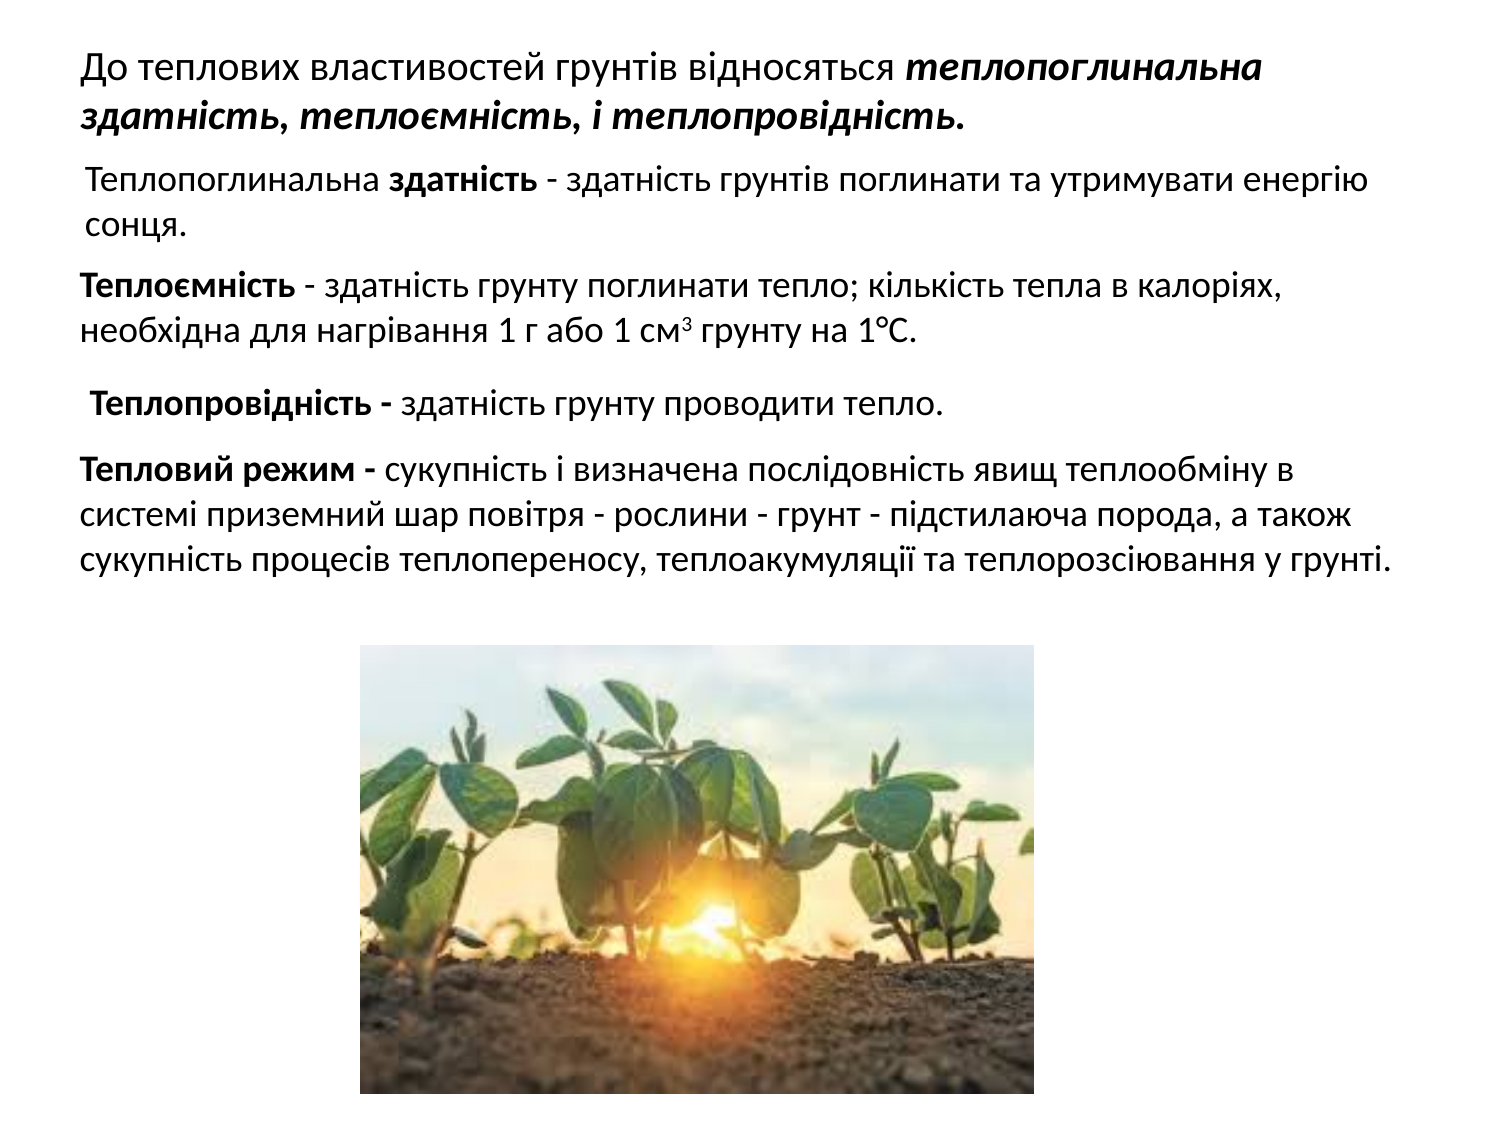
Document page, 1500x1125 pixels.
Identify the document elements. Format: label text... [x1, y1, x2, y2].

text_box До теплових властивостей грунтів відносяться теплопоглиналь­на здатність, теплоємність, і теплопровідність. [65, 30, 1401, 146]
text_box Теплопоглинальна здатність - здатність грунтів поглинати та утримувати енергію сонця. [70, 146, 1438, 252]
text_box Тепловий режим - сукупність і визначена послідовність явищ теп­лообміну в системі приземний шар повітря - рослини - грунт - підстилаюча порода, а також сукупність процесів теплопереносу, теплоакумуляції та теплорозсіювання у грунті. [64, 436, 1425, 586]
text_box Теплопровідність - здатність грунту проводити тепло. [74, 370, 1462, 431]
picture [359, 644, 1034, 1094]
text_box Теплоємність - здатність грунту поглинати тепло; кількість тепла в калоріях, необхідна для нагрівання 1 г або 1 см3 грунту на 1°С. [64, 253, 1393, 358]
